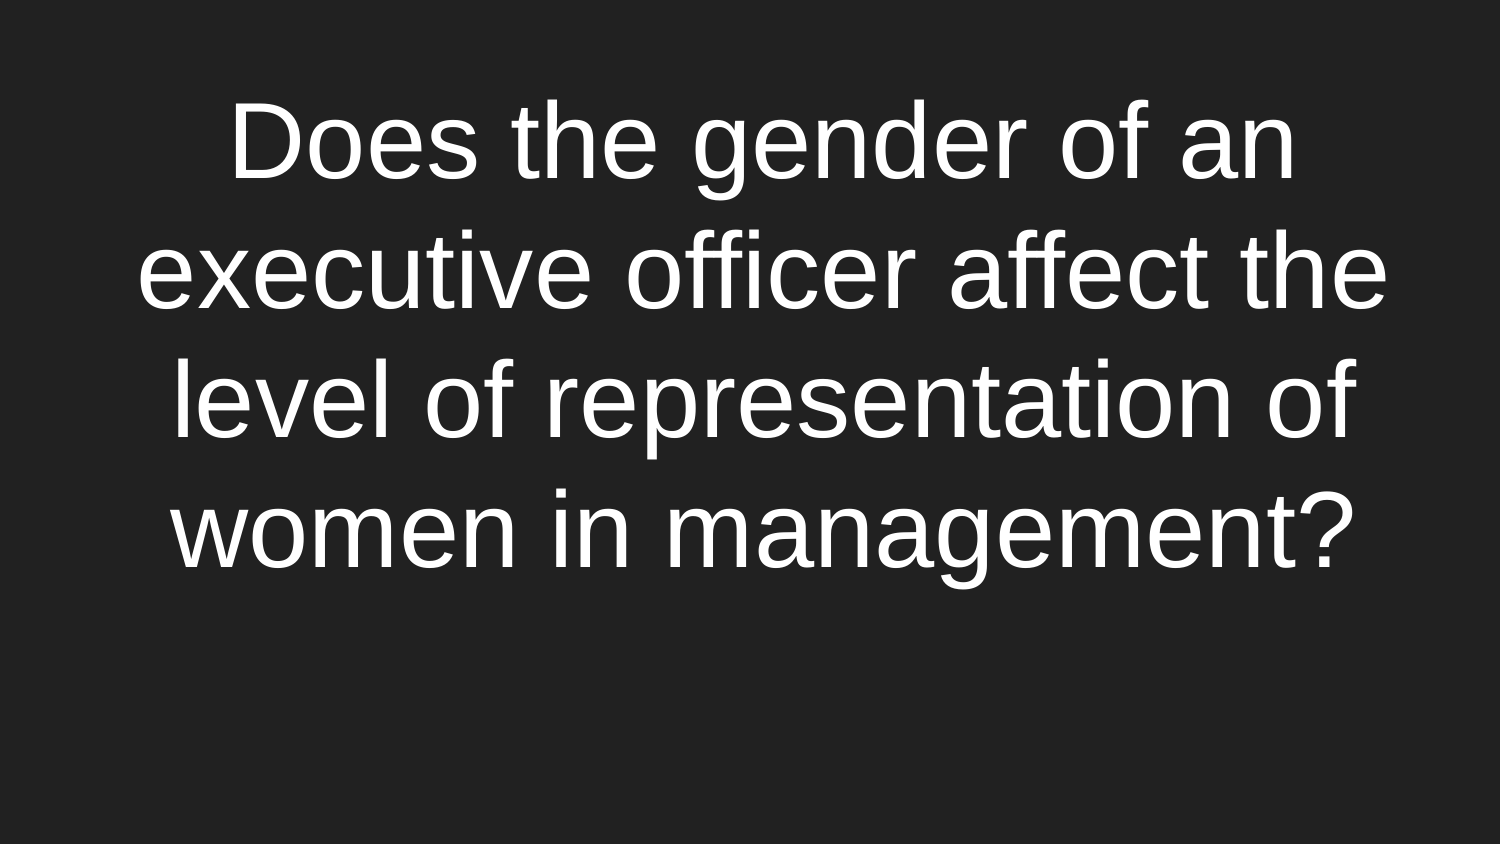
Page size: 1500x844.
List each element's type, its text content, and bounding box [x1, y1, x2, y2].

title Does the gender of an executive officer affect the level of representation of women in management? [64, 267, 1463, 605]
